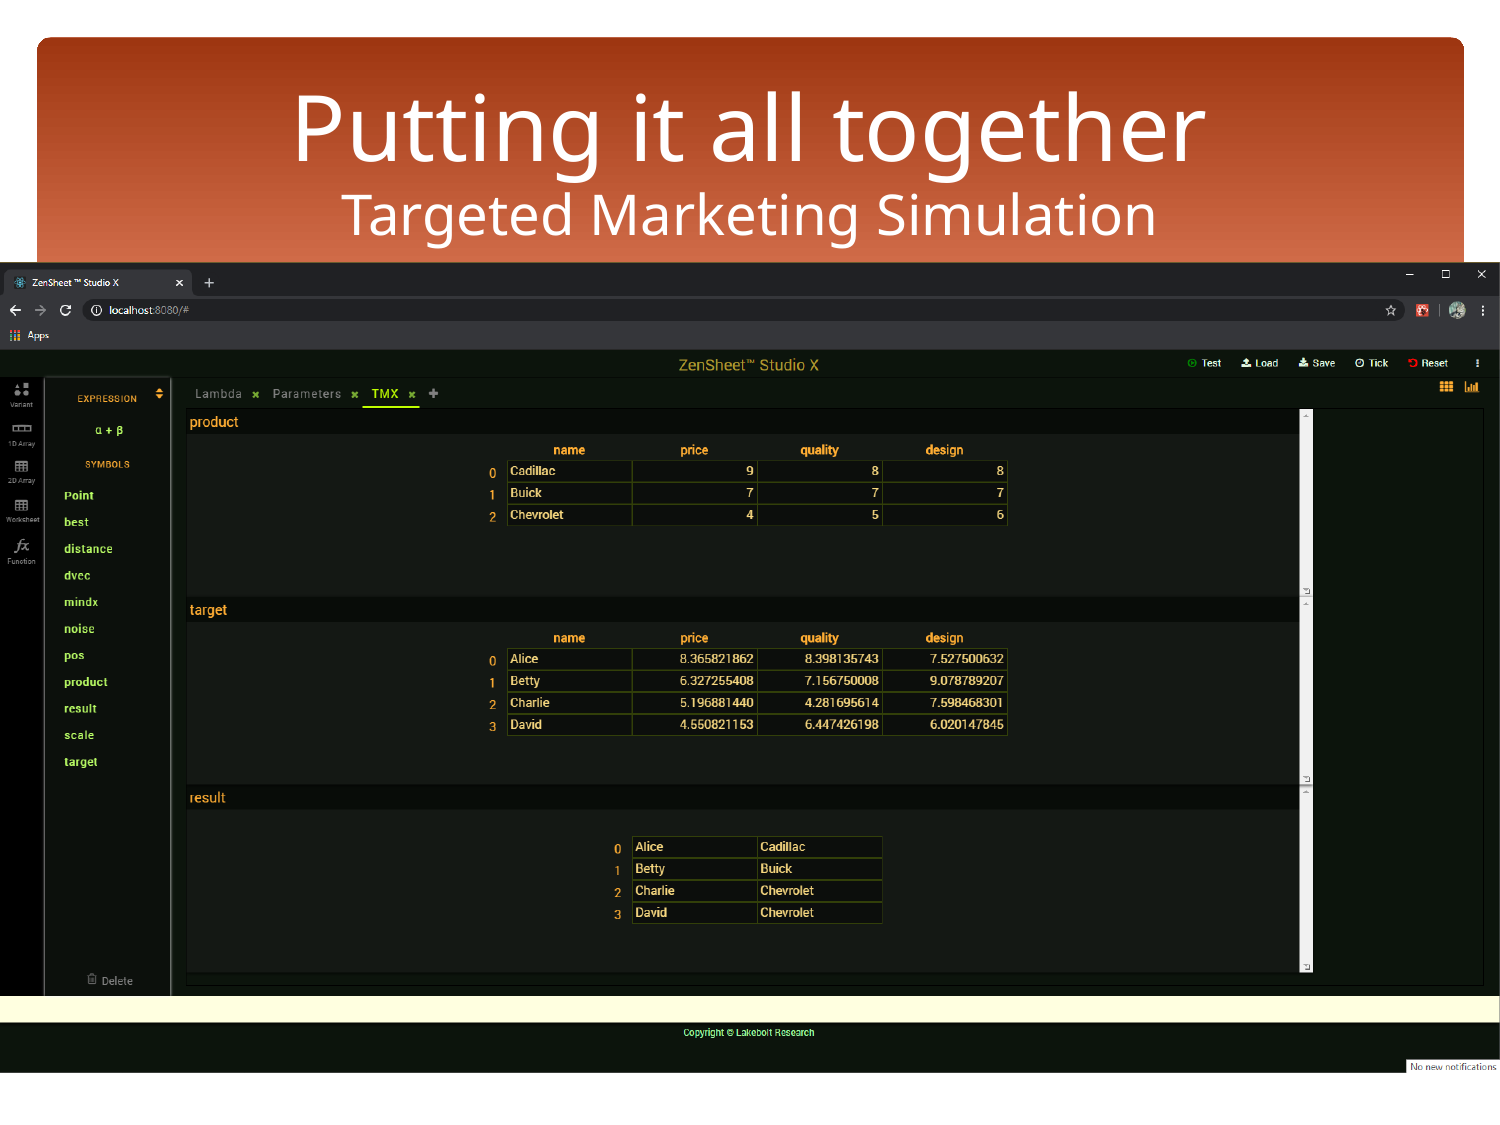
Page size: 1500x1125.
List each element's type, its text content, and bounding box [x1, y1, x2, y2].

picture [0, 262, 1500, 1073]
title Putting it all together Targeted Marketing Simulation [75, 55, 1425, 259]
